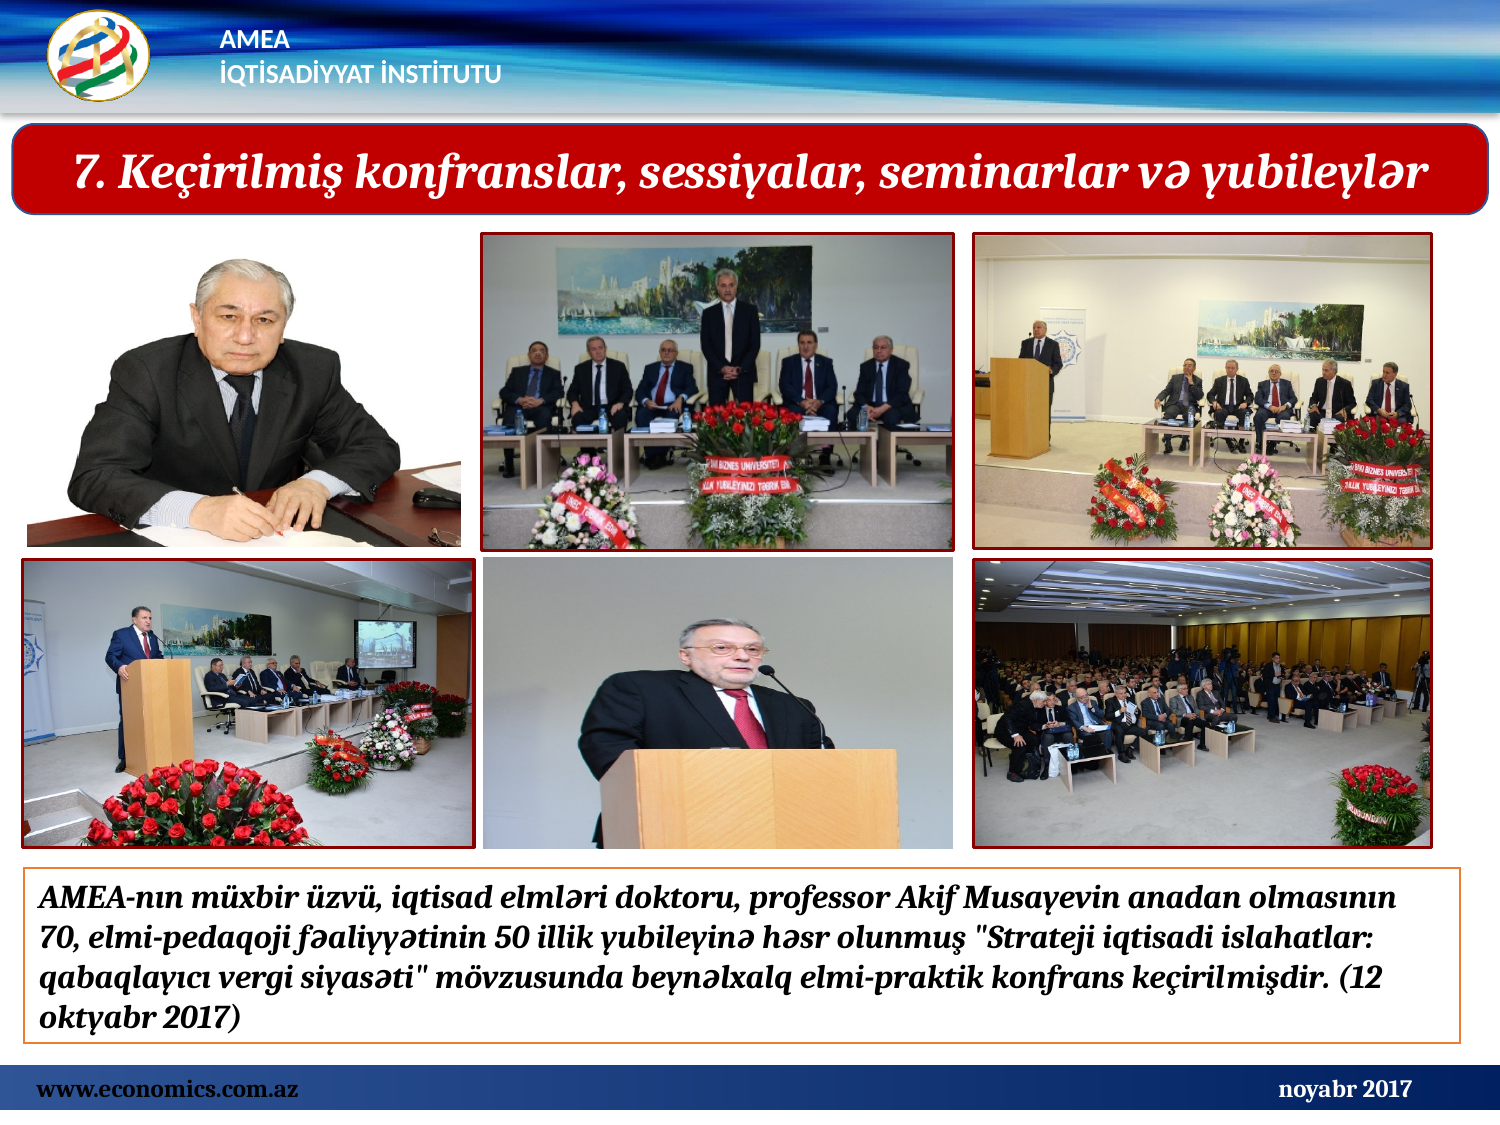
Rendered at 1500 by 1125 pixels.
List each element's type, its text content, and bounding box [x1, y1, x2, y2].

picture [24, 561, 473, 846]
text_box www.economics.com.az noyabr 2017 [0, 1064, 1500, 1111]
text_box AMEA-nın müxbir üzvü, iqtisad elmləri doktoru, professor Akif Musayevin anadan olmasının 70, elmi-pedaqoji fəaliyyətinin 50 illik yubileyinə həsr olunmuş "Strateji iqtisadi islahatlar: qabaqlayıcı vergi siyasəti" mövzusunda beynəlxalq elmi-praktik konfrans keçirilmişdir. (12 oktyabr 2017) [23, 867, 1461, 1044]
picture [974, 235, 1430, 548]
picture [27, 239, 461, 548]
picture [482, 557, 953, 849]
text_box 7. Keçirilmiş konfranslar, sessiyalar, seminarlar və yubileylər [11, 123, 1489, 216]
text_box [0, 0, 1500, 113]
picture [974, 561, 1430, 846]
picture [482, 234, 953, 549]
